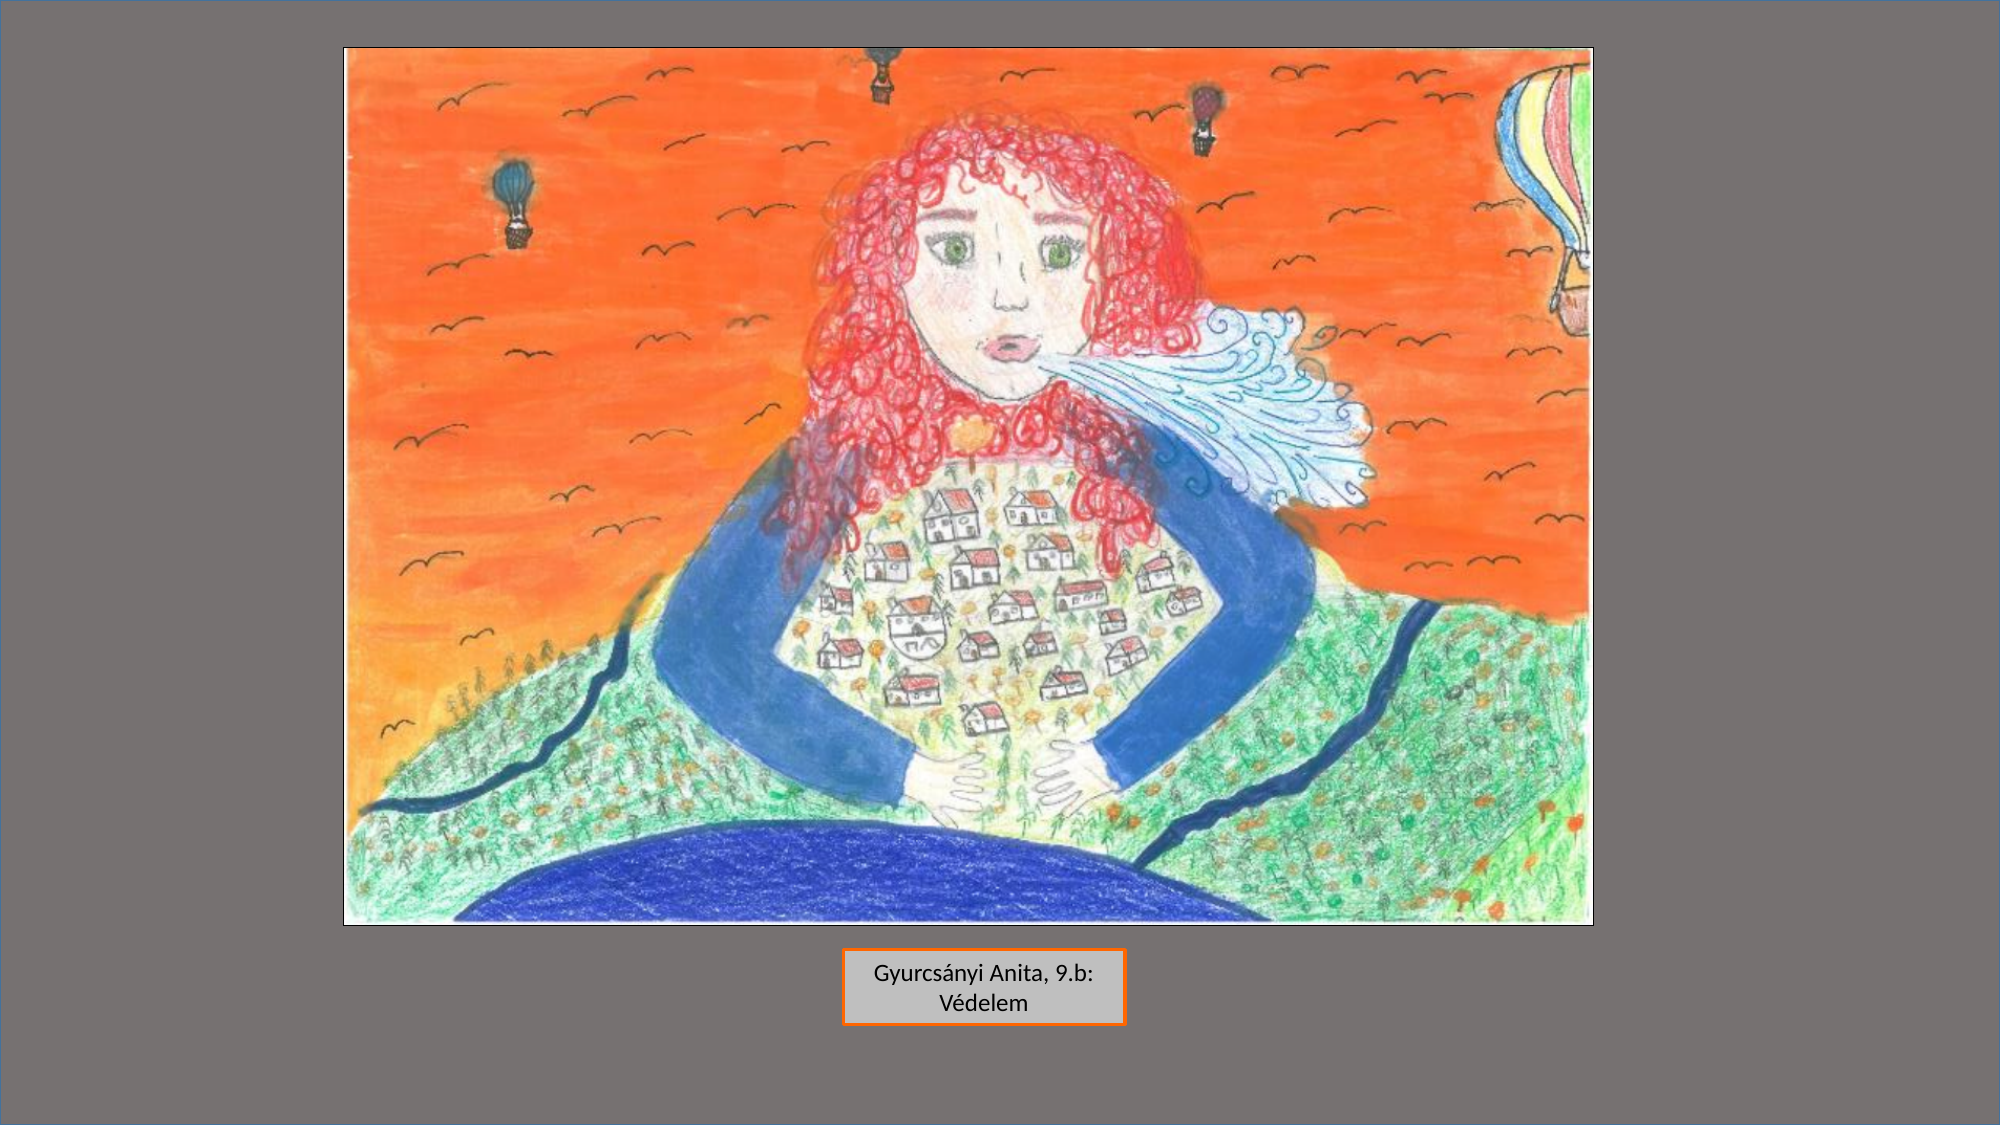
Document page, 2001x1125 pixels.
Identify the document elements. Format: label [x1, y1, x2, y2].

picture [345, 0, 1593, 1112]
text_box [0, 0, 2000, 1125]
